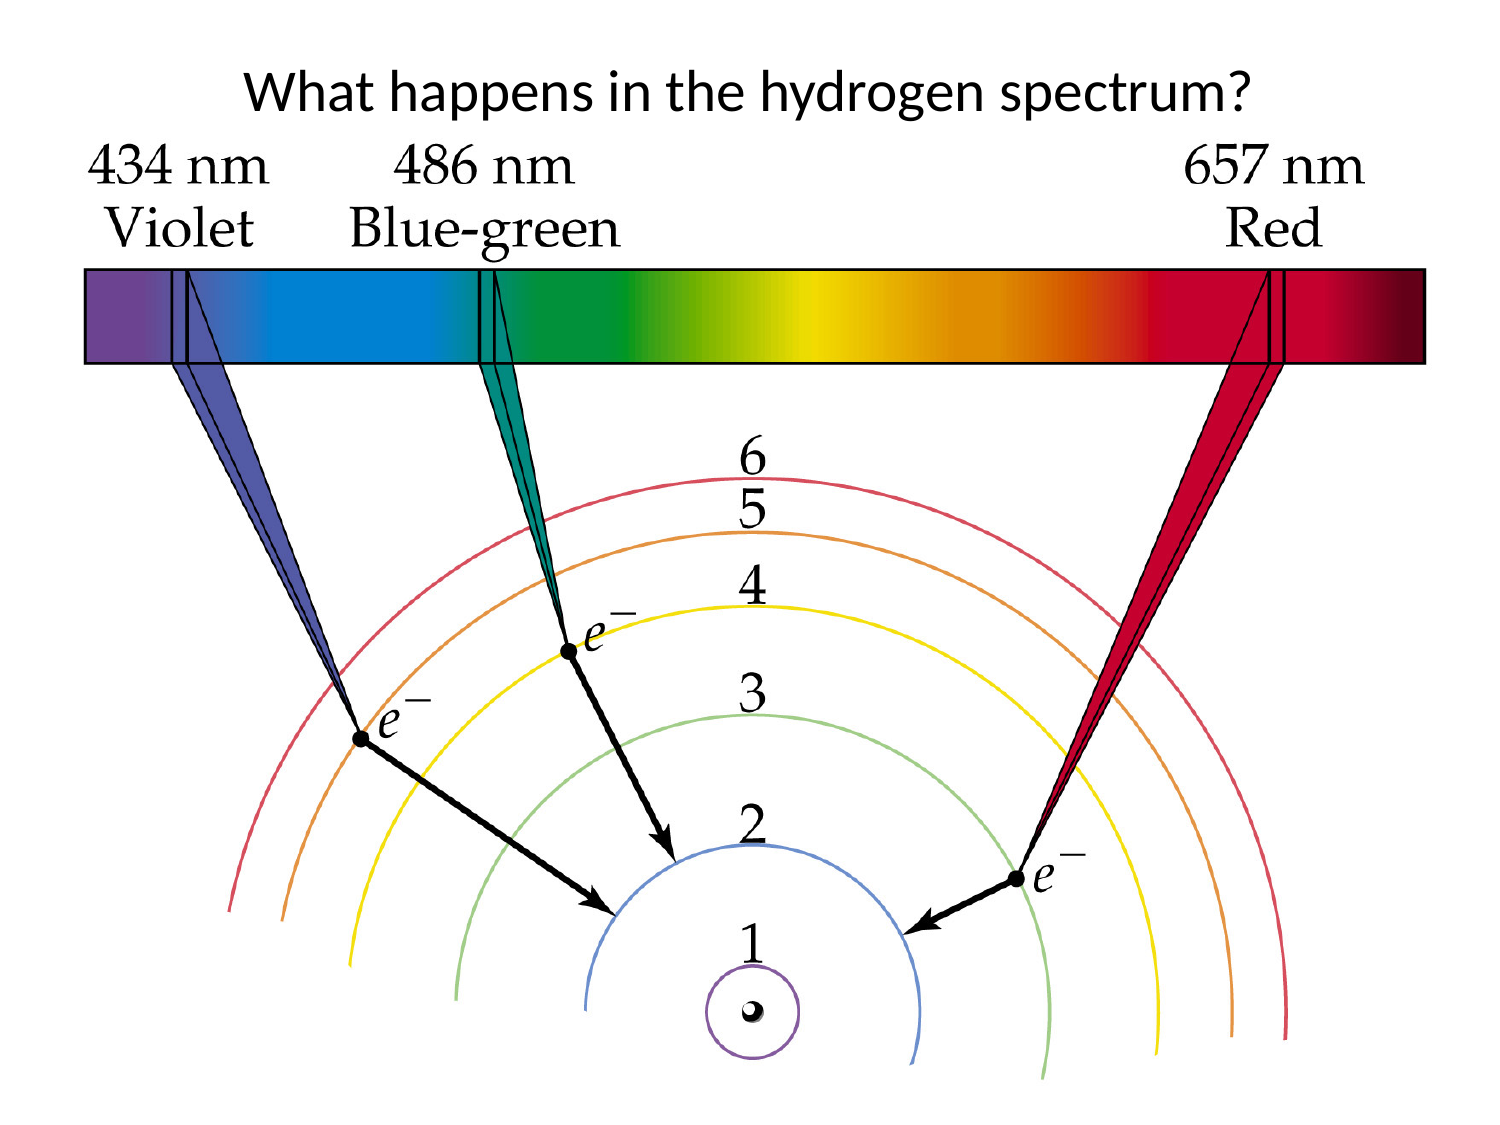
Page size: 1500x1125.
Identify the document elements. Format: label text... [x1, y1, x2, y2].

picture [74, 130, 1438, 1092]
title What happens in the hydrogen spectrum? [75, 45, 1425, 130]
